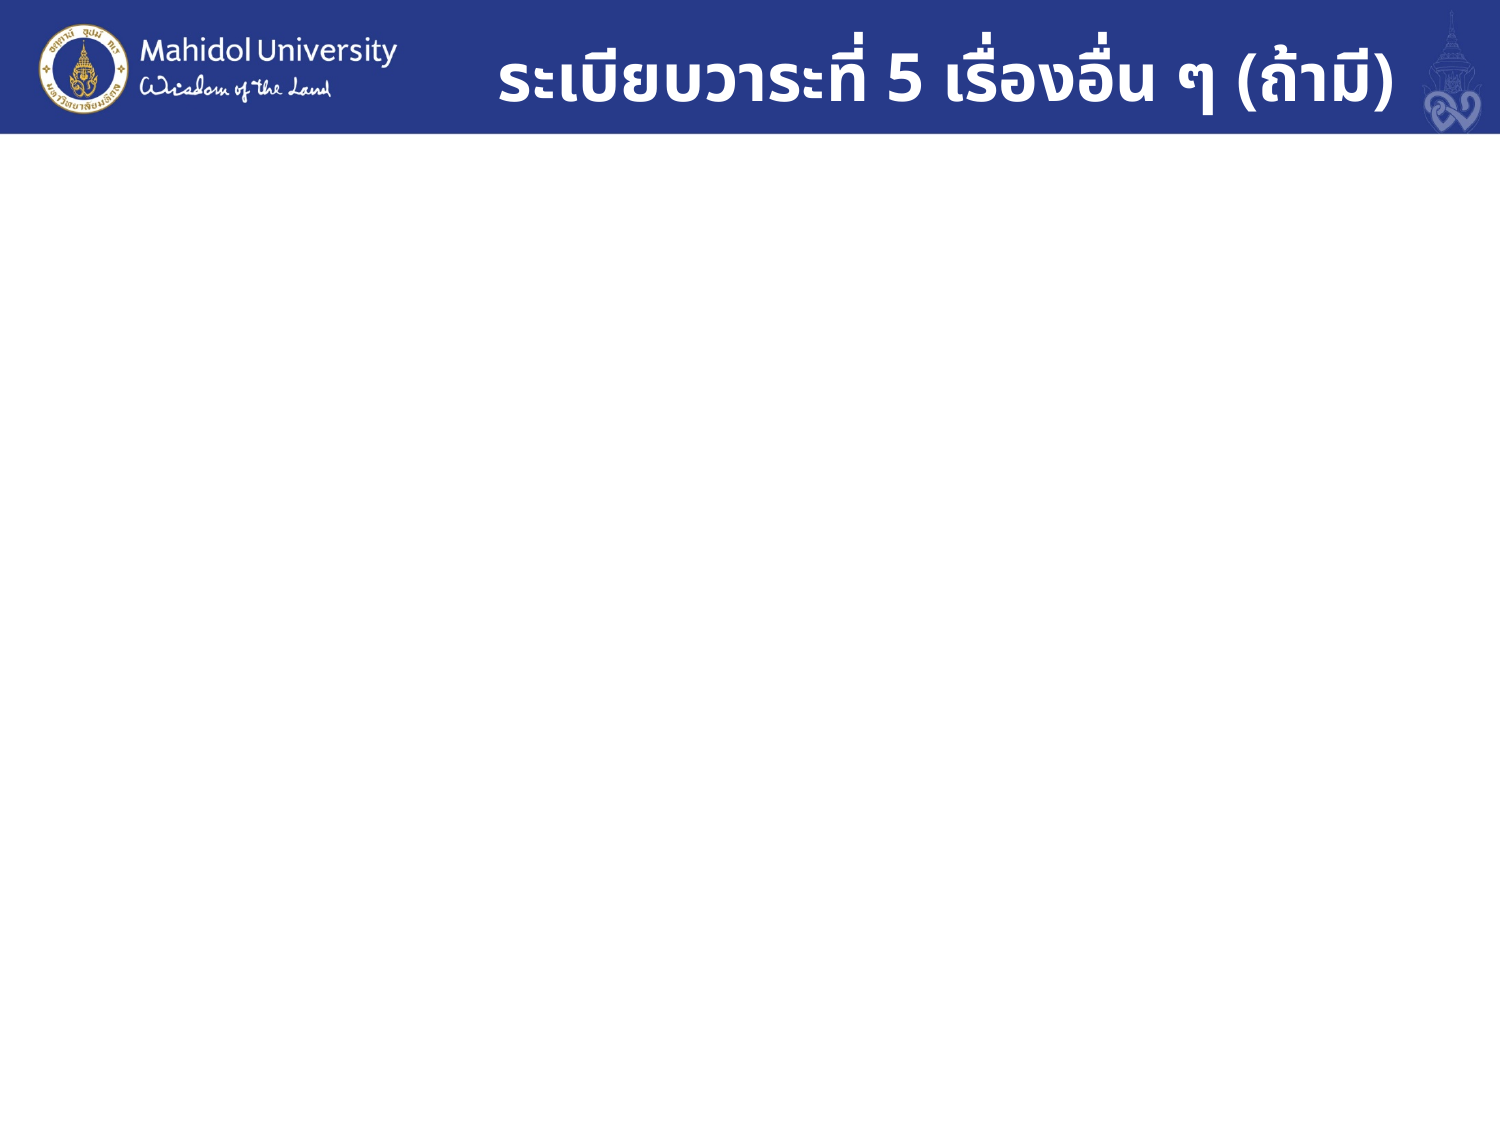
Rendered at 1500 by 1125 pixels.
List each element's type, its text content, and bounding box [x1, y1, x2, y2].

picture [0, 0, 1500, 1125]
title ระเบียบวาระที่ 5 เรื่องอื่น ๆ (ถ้ามี) [0, 23, 1411, 126]
